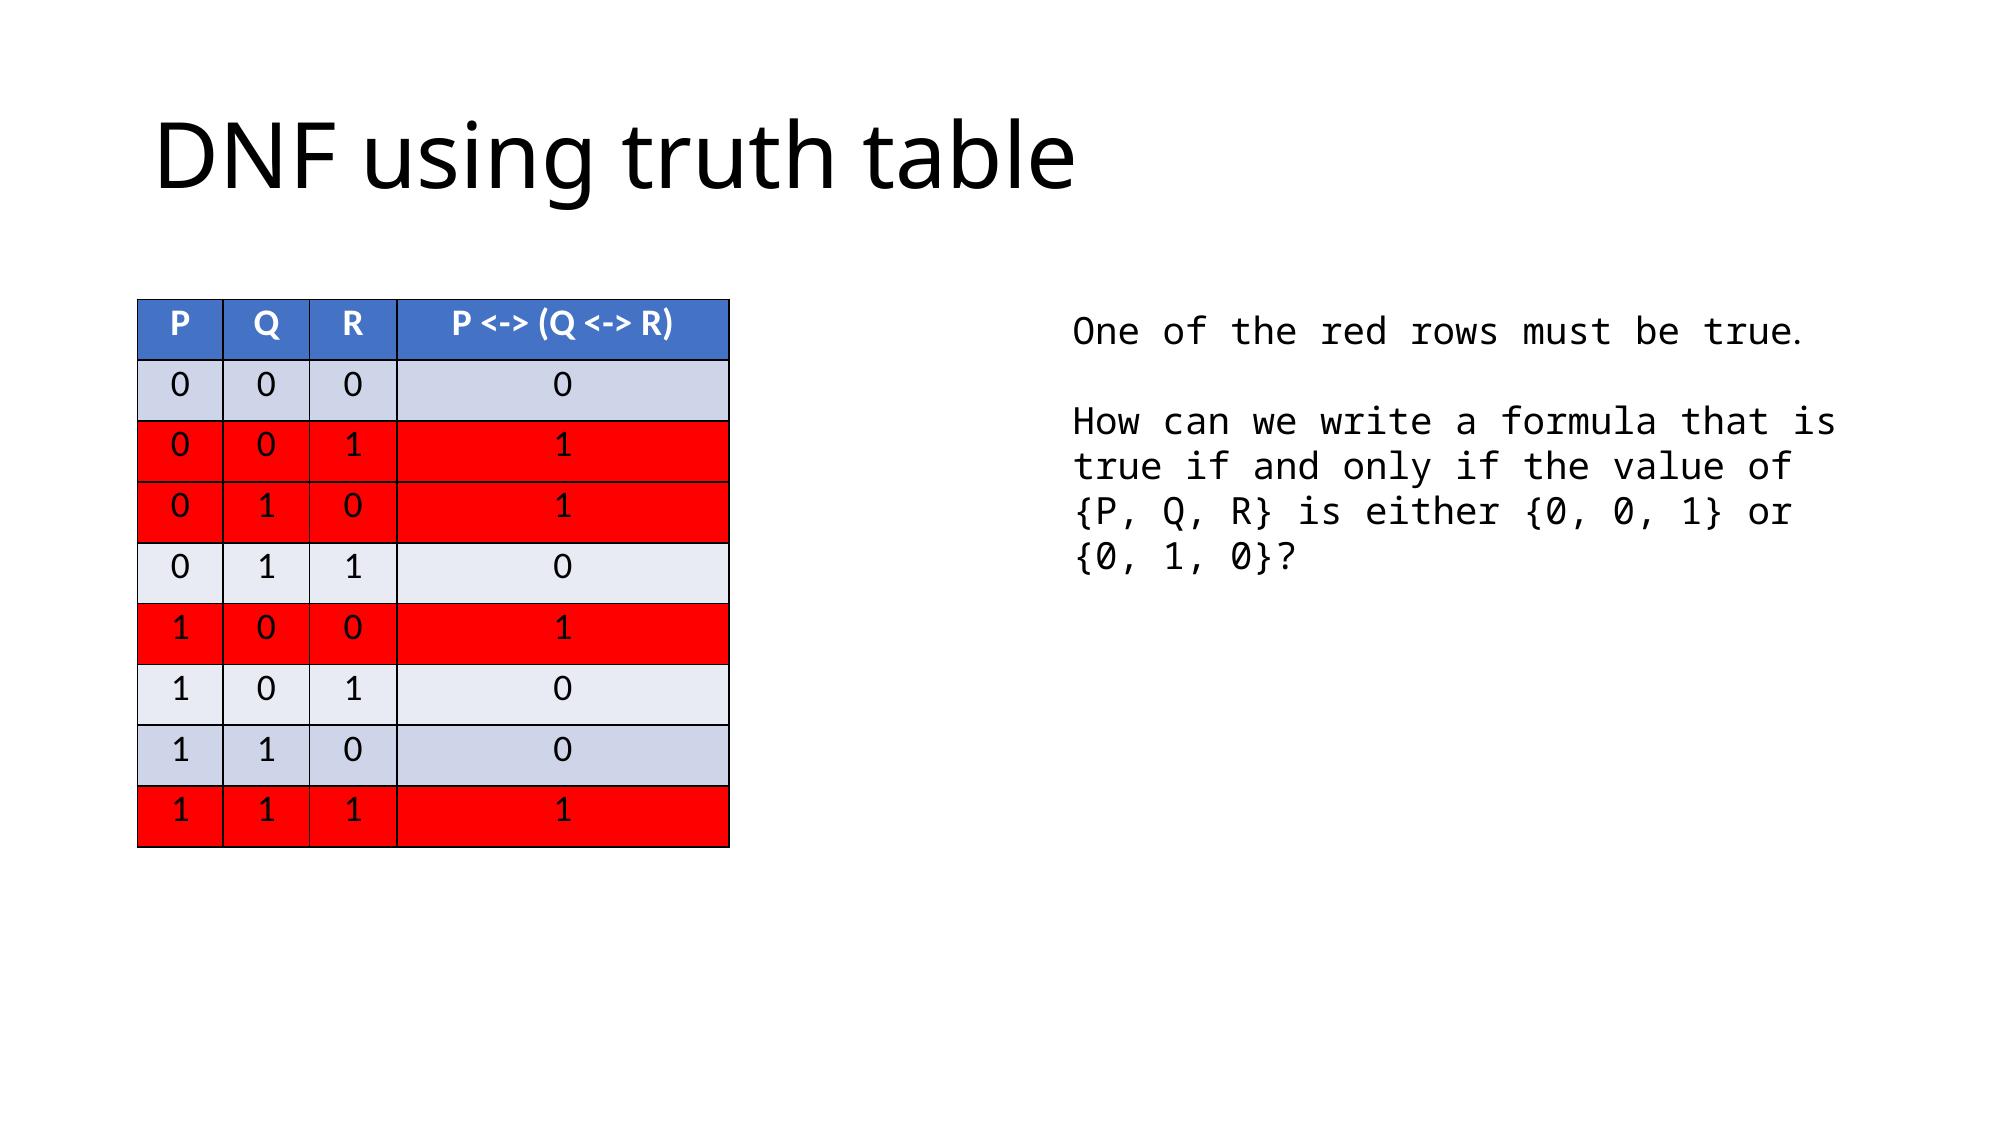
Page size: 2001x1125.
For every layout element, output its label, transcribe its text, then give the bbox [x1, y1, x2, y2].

table_cell 0 [138, 544, 222, 603]
table_cell 1 [398, 604, 728, 664]
table_cell 0 [310, 604, 396, 664]
table_cell 0 [310, 726, 396, 785]
table_cell 0 [138, 361, 222, 420]
table_cell 1 [224, 787, 309, 846]
table_cell 1 [224, 483, 309, 542]
table_cell 1 [310, 665, 396, 724]
table_cell 0 [224, 665, 309, 724]
table_header P [138, 300, 222, 359]
table_cell 1 [398, 483, 728, 542]
table_cell 1 [398, 787, 728, 846]
table_cell 1 [138, 604, 222, 664]
table_header P <-> (Q <-> R) [398, 300, 728, 359]
table_cell 1 [310, 787, 396, 846]
table_cell 1 [138, 726, 222, 785]
table_cell 0 [224, 422, 309, 481]
table_cell 1 [398, 422, 728, 481]
table_header Q [224, 300, 309, 359]
table_header R [310, 300, 396, 359]
table_cell 1 [310, 544, 396, 603]
table_cell 1 [224, 726, 309, 785]
table_cell 0 [310, 361, 396, 420]
table_cell 1 [310, 422, 396, 481]
table_cell 0 [398, 544, 728, 603]
title DNF using truth table [137, 50, 1863, 268]
table_cell 0 [138, 422, 222, 481]
table_cell 1 [138, 665, 222, 724]
table_cell 0 [138, 483, 222, 542]
table_cell 0 [310, 483, 396, 542]
table_cell 0 [224, 604, 309, 664]
table_cell 0 [398, 726, 728, 785]
table_cell 0 [398, 665, 728, 724]
table_cell 0 [398, 361, 728, 420]
table_cell 0 [224, 361, 309, 420]
table_cell 1 [224, 544, 309, 603]
table_cell 1 [138, 787, 222, 846]
